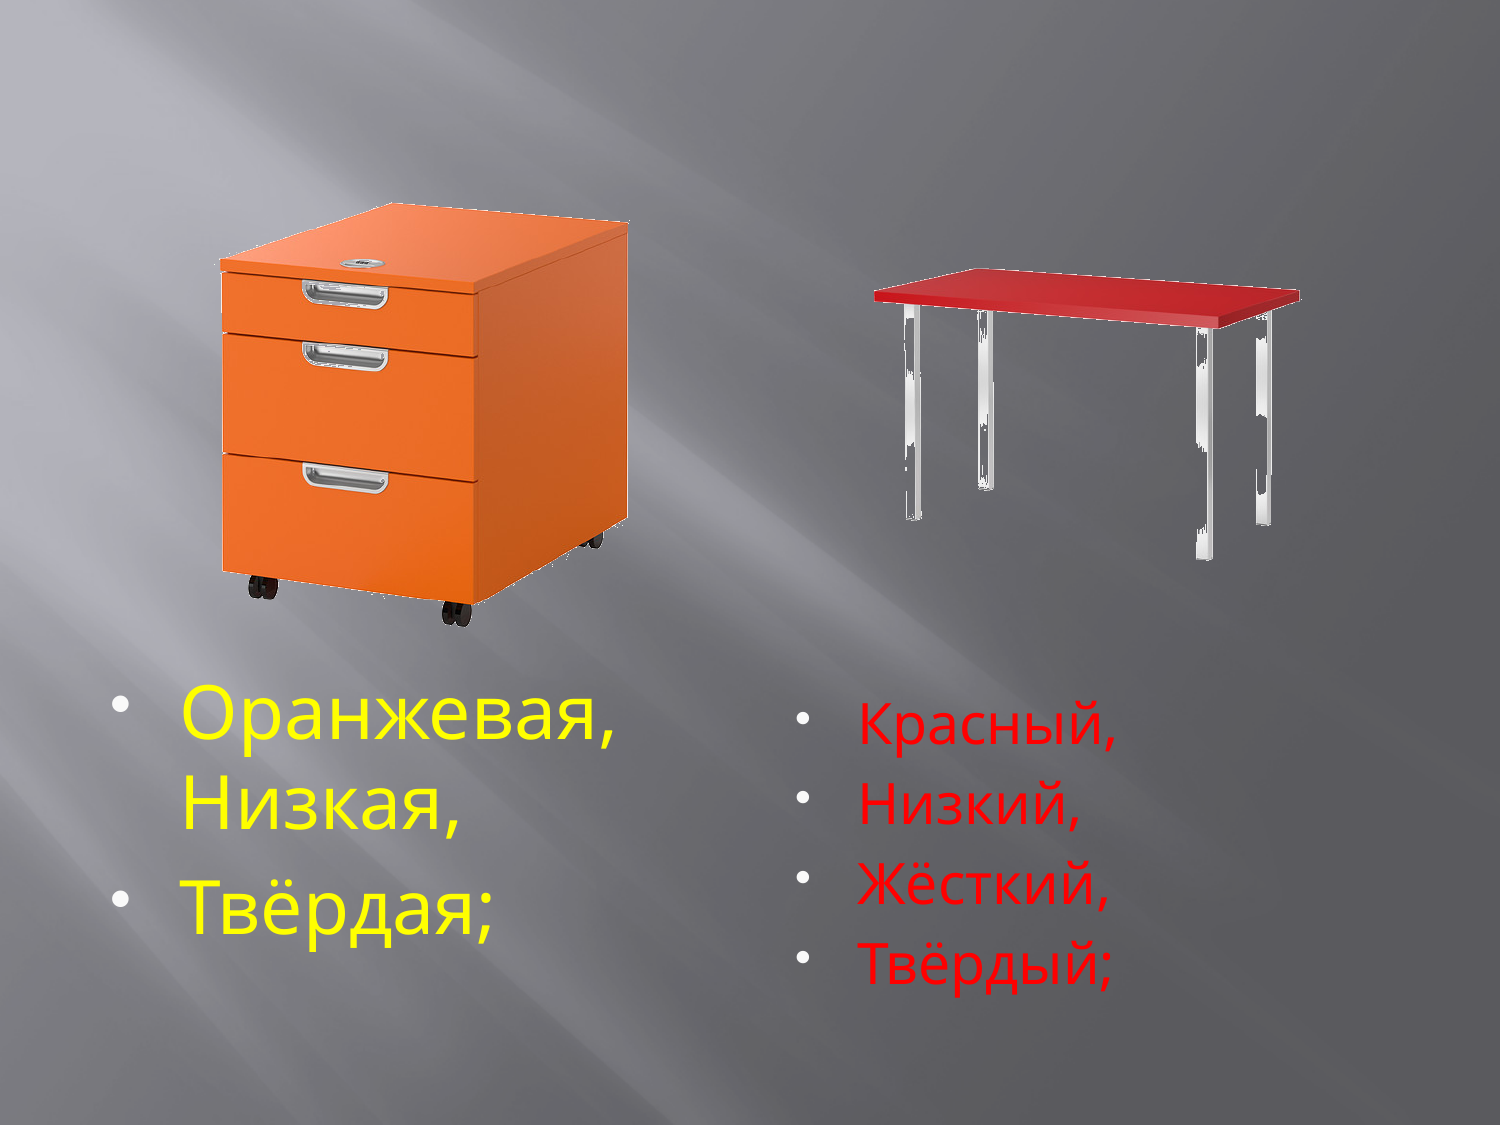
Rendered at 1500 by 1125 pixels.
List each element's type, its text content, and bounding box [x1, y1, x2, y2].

list Красный, Низкий, Жёсткий, Твёрдый; [761, 680, 1425, 1005]
list Оранжевая, Низкая, Твёрдая; [75, 656, 738, 1005]
picture [844, 172, 1329, 658]
picture [182, 173, 665, 656]
